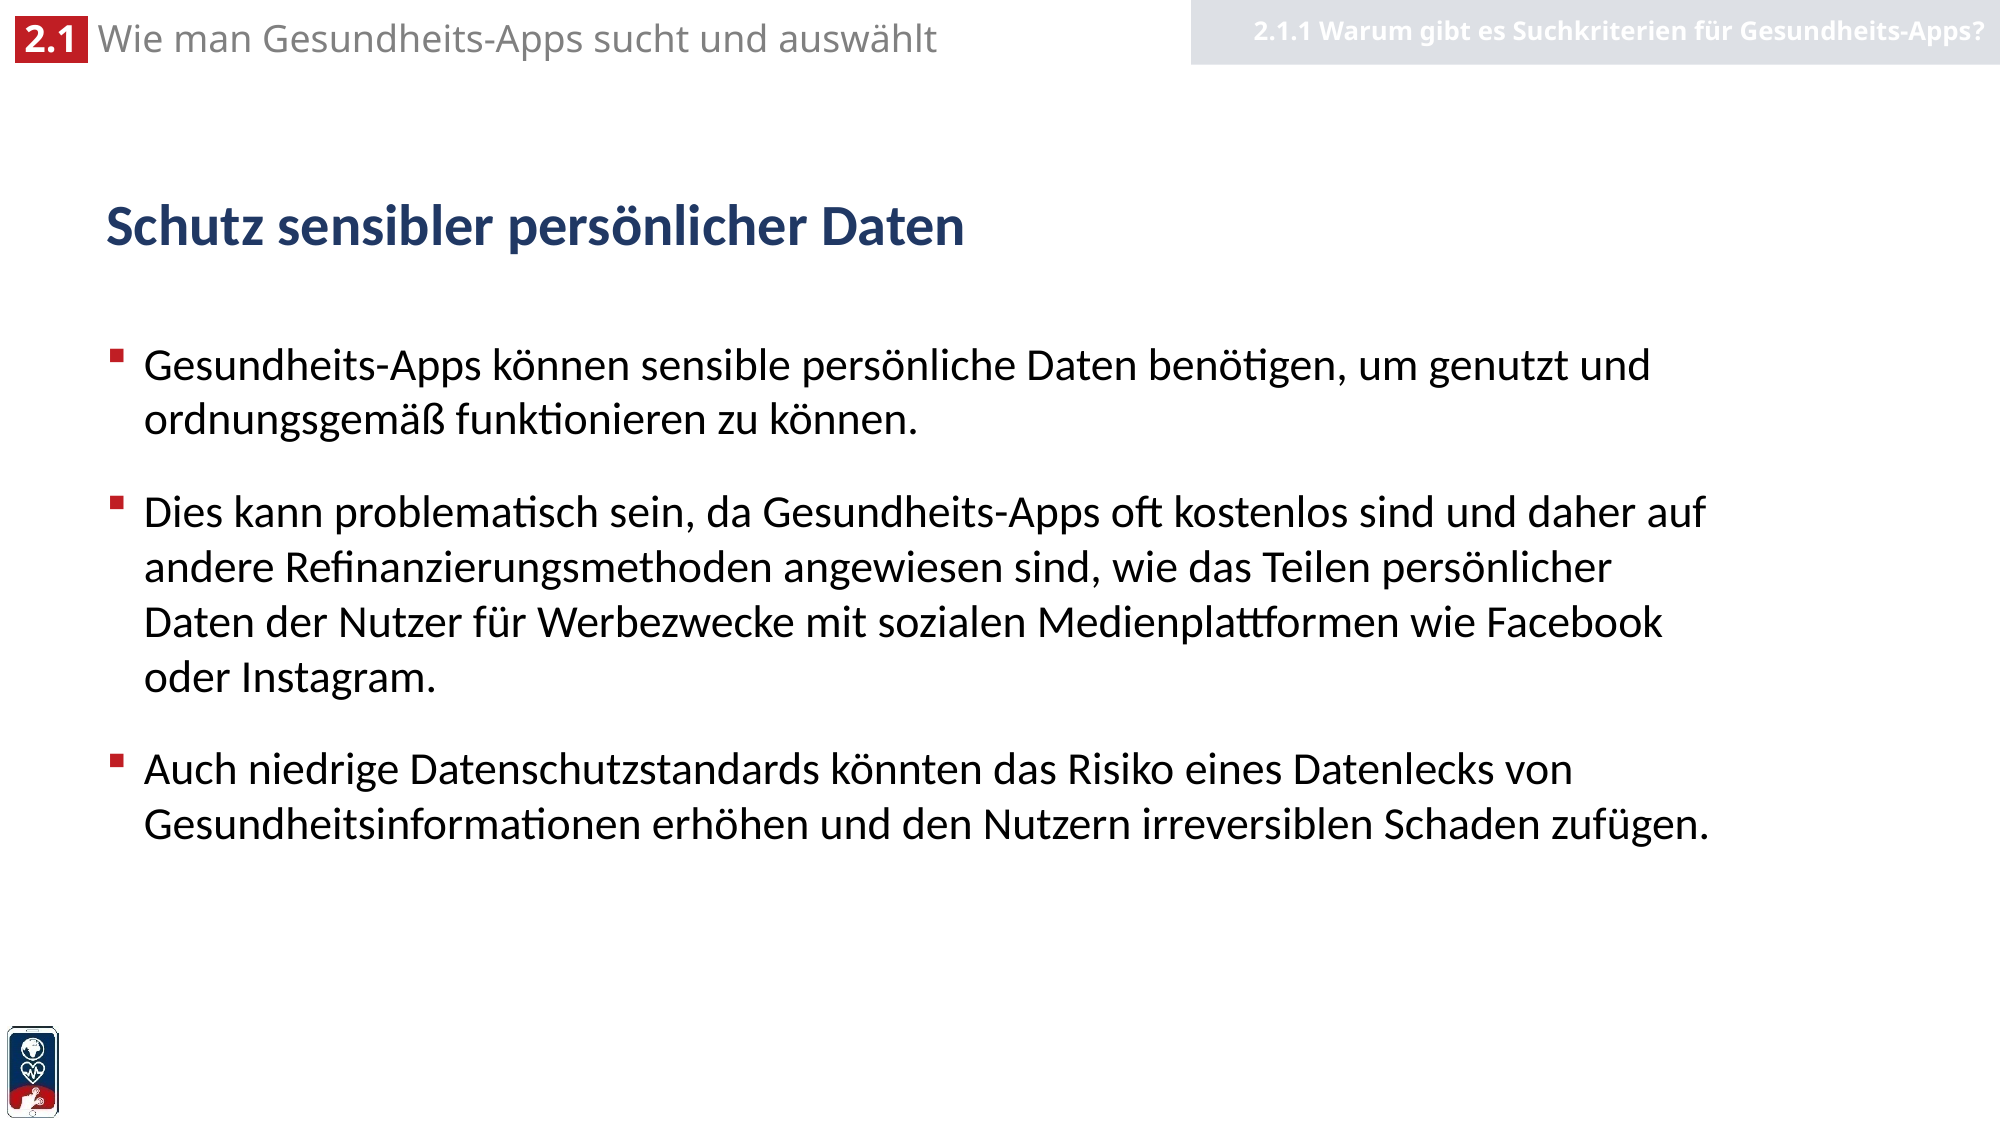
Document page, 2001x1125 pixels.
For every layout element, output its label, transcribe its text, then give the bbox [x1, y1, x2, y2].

list Gesundheits-Apps können sensible persönliche Daten benötigen, um genutzt und ordnungsgemäß funktionieren zu können. Dies kann problematisch sein, da Gesundheits-Apps oft kostenlos sind und daher auf andere Refinanzierungsmethoden angewiesen sind, wie das Teilen persönlicher Daten der Nutzer für Werbezwecke mit sozialen Medienplattformen wie Facebook oder Instagram. Auch niedrige Datenschutzstandards könnten das Risiko eines Datenlecks von Gesundheitsinformationen erhöhen und den Nutzern irreversiblen Schaden zufügen. [91, 326, 1734, 993]
picture [7, 1026, 59, 1118]
title Schutz sensibler persönlicher Daten [91, 177, 1906, 277]
text_box 2.1.1 Warum gibt es Suchkriterien für Gesundheits-Apps? [1191, 0, 2000, 65]
